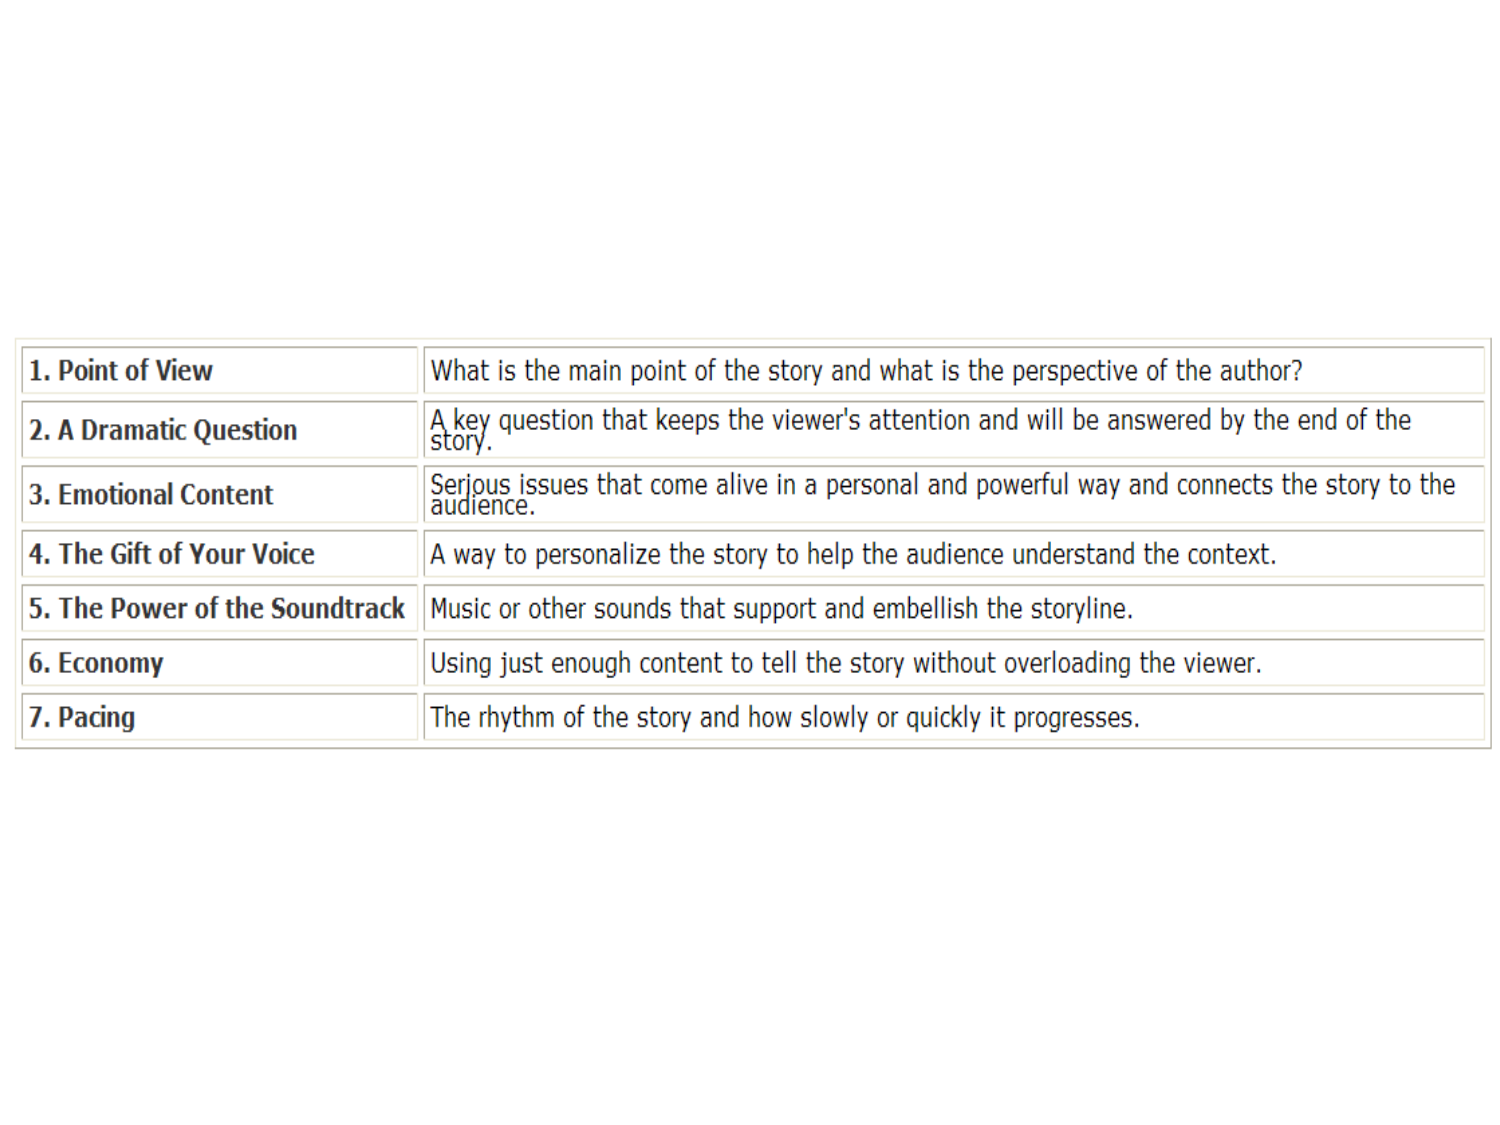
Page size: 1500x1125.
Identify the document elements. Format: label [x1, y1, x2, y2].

list [11, 327, 1500, 798]
